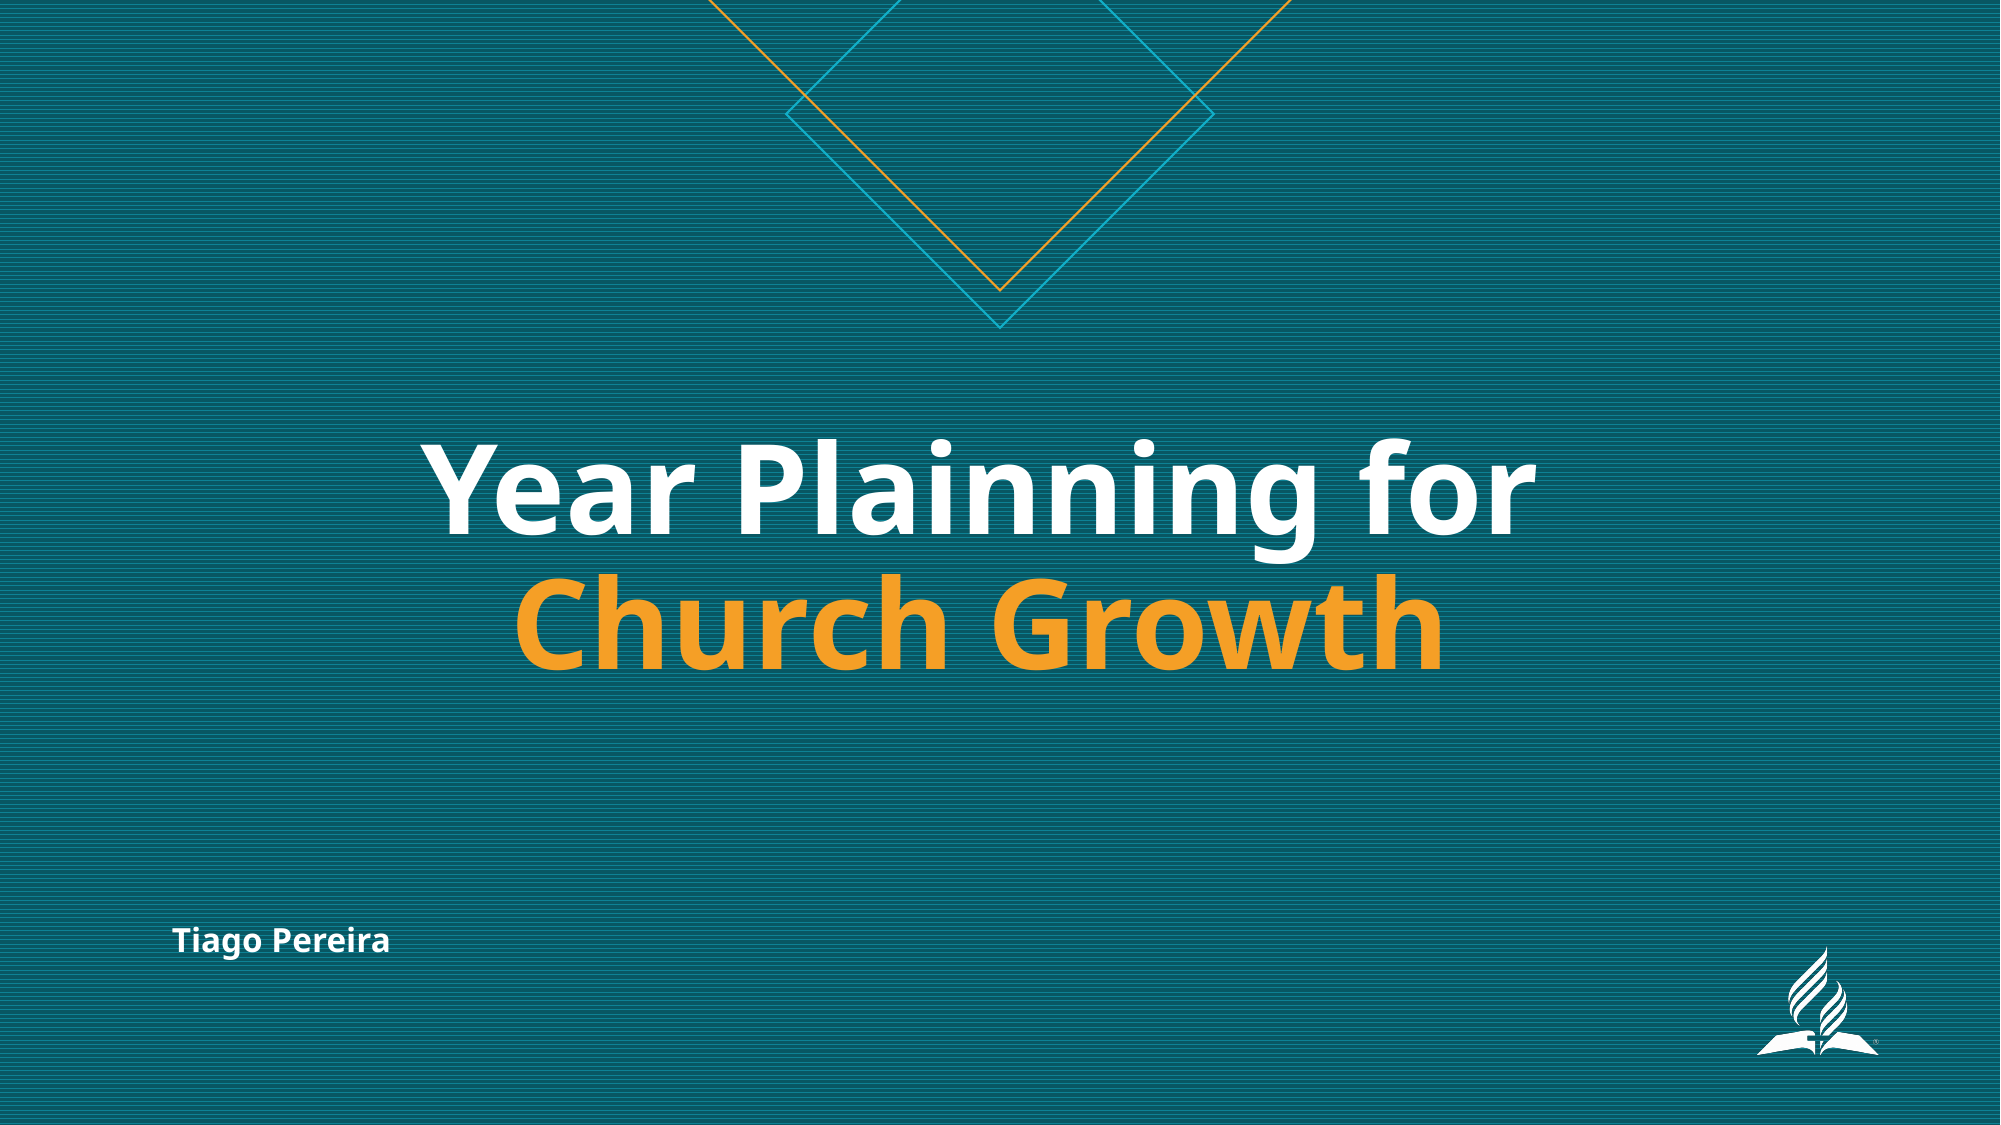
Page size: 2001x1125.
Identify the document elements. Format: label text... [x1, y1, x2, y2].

text_box [784, 95, 1216, 330]
title Year Plainning for Church Growth [77, 426, 1884, 697]
picture [1753, 939, 1884, 1071]
text_box [708, 0, 1292, 292]
text_box Tiago Pereira [157, 912, 444, 967]
